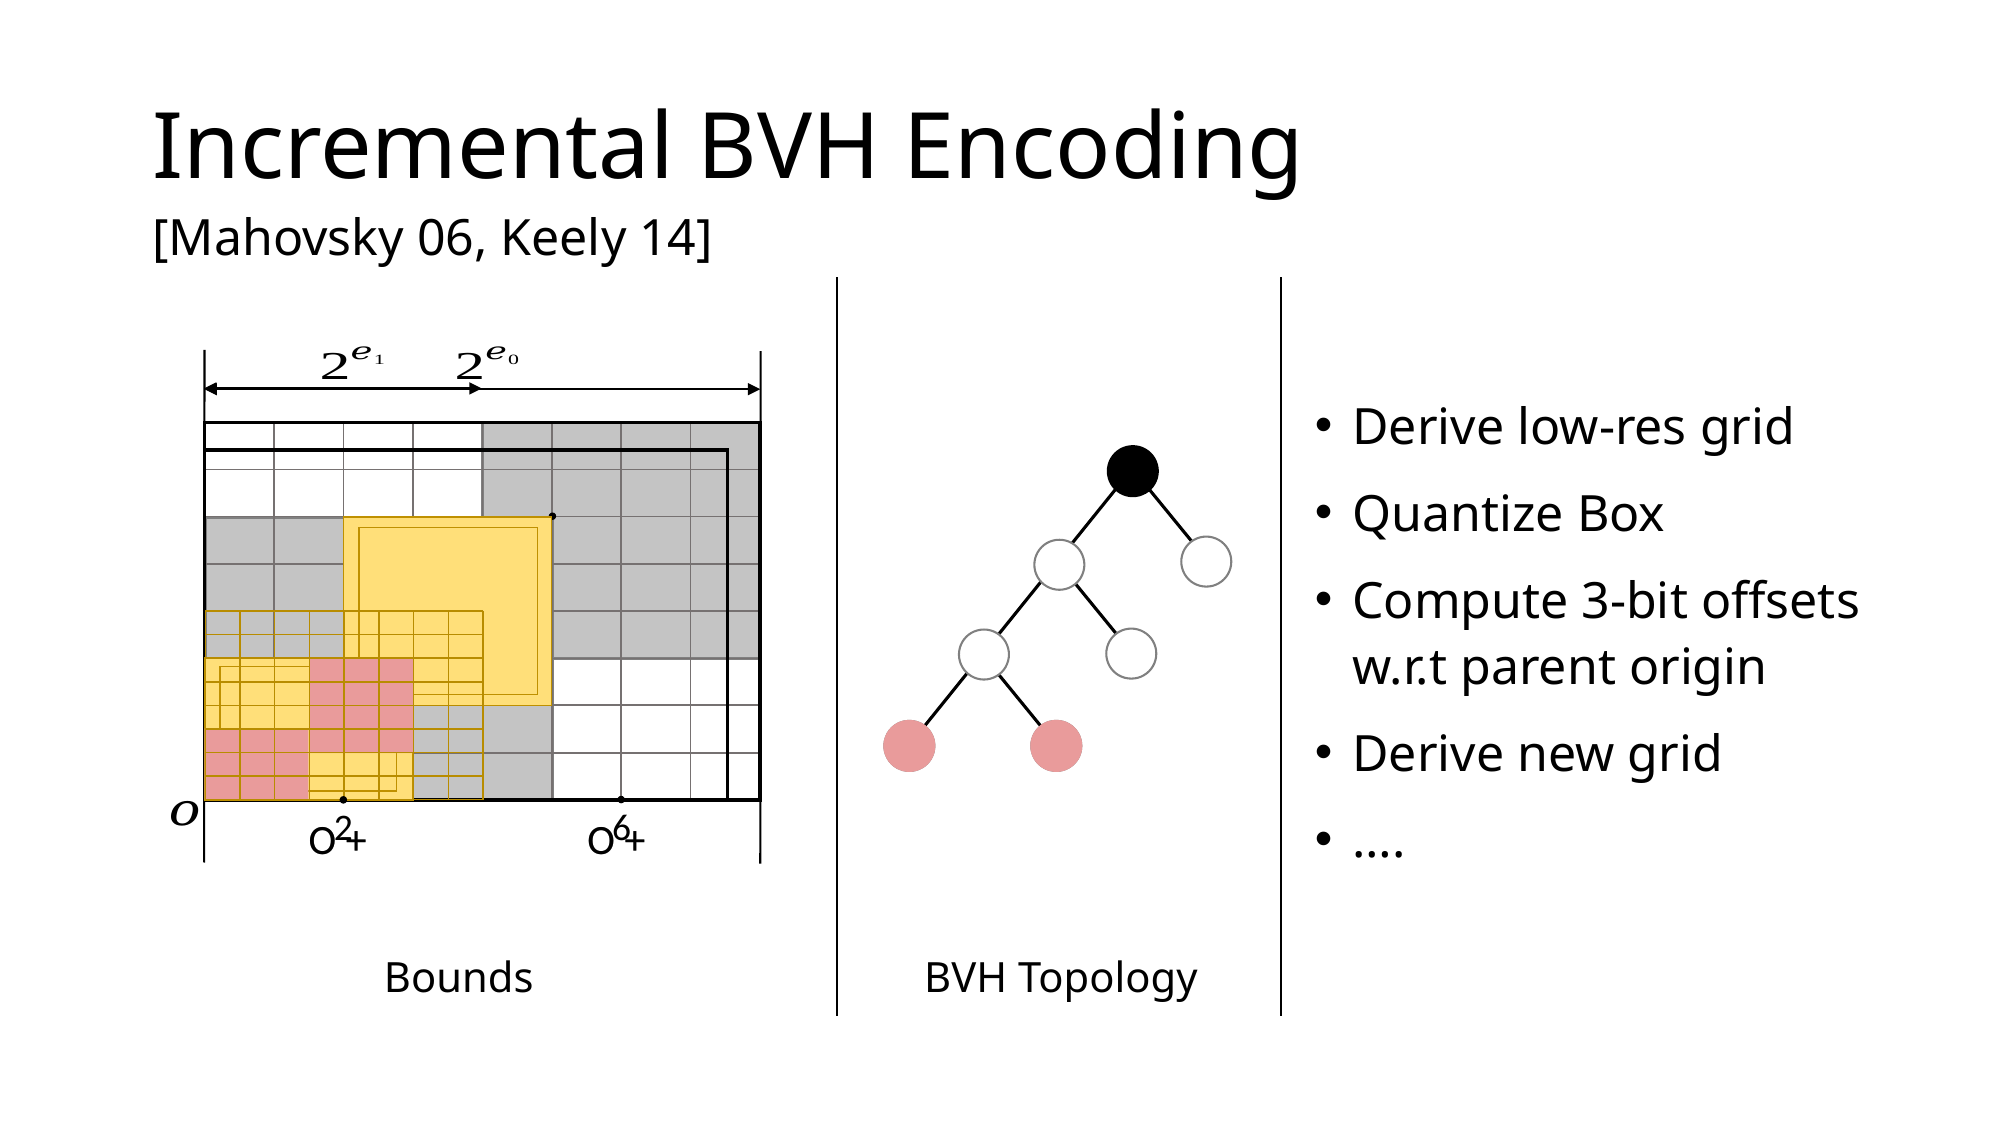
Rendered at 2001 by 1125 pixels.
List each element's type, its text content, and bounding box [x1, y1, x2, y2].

title Incremental BVH Encoding [Mahovsky 06, Keely 14] [137, 59, 1863, 278]
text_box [205, 610, 484, 800]
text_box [982, 655, 1058, 720]
text_box 2 [333, 803, 354, 849]
list Derive low-res grid Quantize Box Compute 3-bit offsets w.r.t parent origin Derive new grid …. [1299, 381, 1900, 1014]
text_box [884, 720, 1082, 771]
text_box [205, 421, 760, 800]
text_box BVH Topology [909, 943, 1213, 1009]
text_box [1057, 562, 1133, 654]
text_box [220, 527, 538, 792]
text_box [958, 628, 982, 653]
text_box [907, 653, 983, 720]
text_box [982, 560, 1057, 654]
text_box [204, 516, 552, 801]
text_box [1033, 538, 1057, 560]
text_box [1057, 467, 1133, 562]
text_box 6 [612, 803, 632, 849]
text_box [1105, 627, 1158, 680]
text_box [1132, 469, 1208, 561]
text_box [1180, 535, 1233, 588]
text_box [1107, 445, 1159, 469]
text_box Bounds [369, 943, 549, 1009]
